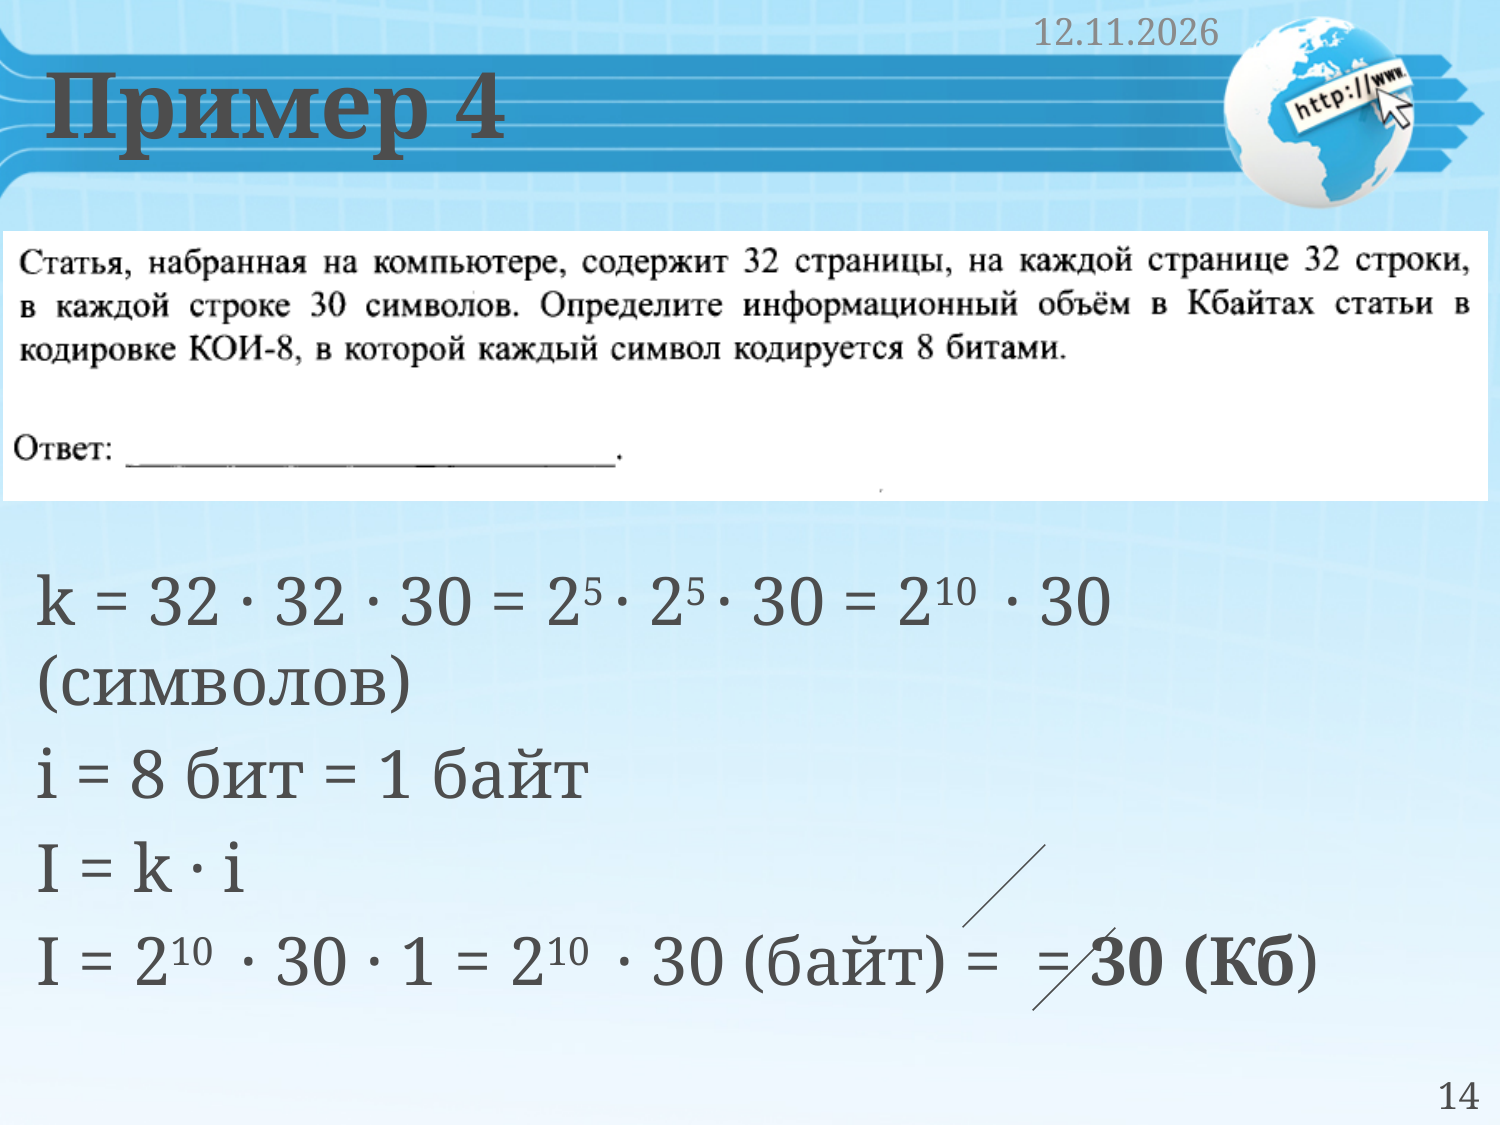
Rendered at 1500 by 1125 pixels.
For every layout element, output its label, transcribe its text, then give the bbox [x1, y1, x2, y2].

title Пример 4 [29, 42, 1230, 161]
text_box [962, 844, 1046, 928]
picture [0, 0, 1500, 1125]
text_box 14 [1422, 1064, 1495, 1125]
text_box 04.11.2019 [1018, 0, 1431, 46]
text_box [1032, 927, 1116, 1011]
